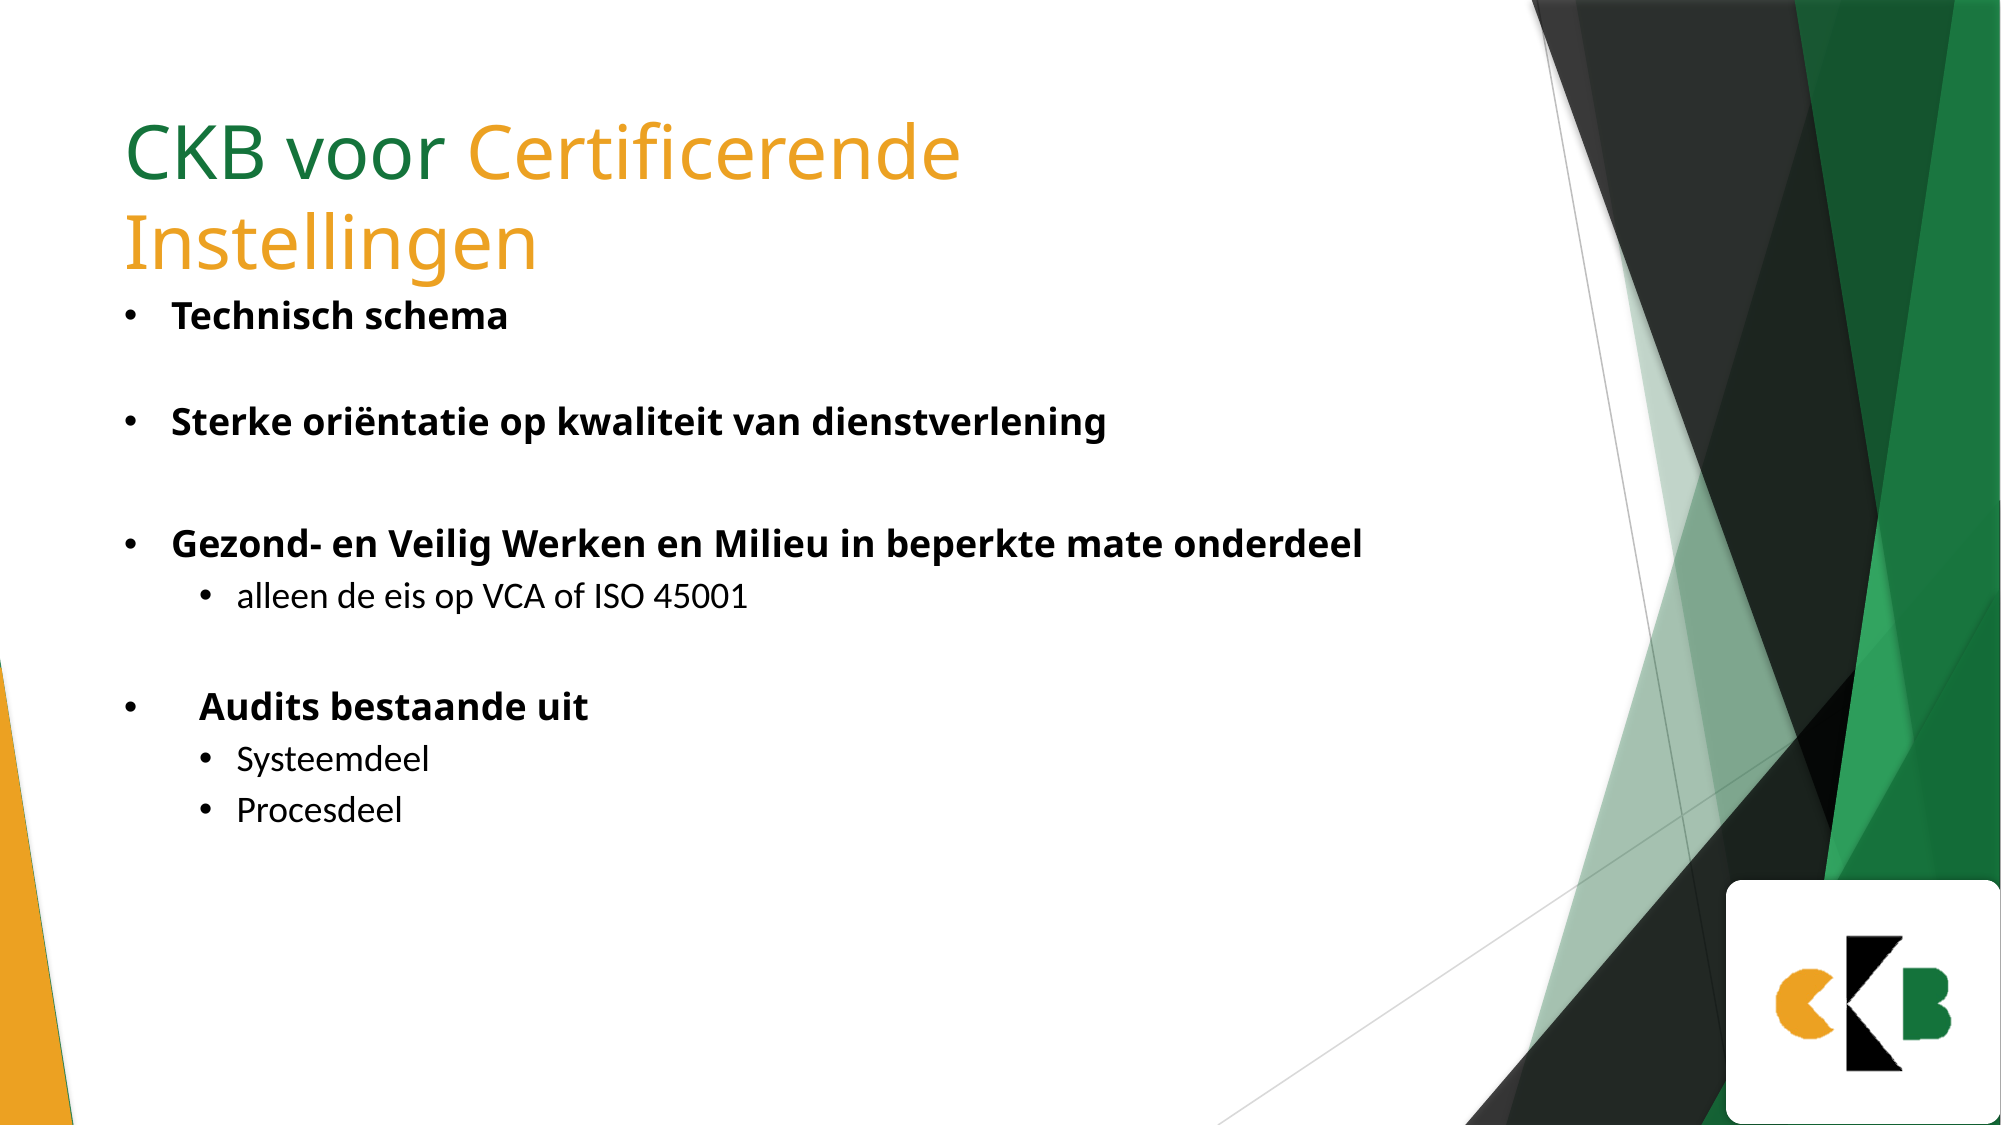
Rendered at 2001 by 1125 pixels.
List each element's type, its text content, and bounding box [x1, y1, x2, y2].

picture [1757, 910, 1971, 1093]
text_box CKB voor Certificerende Instellingen [109, 97, 1411, 292]
text_box [0, 667, 73, 1125]
text_box Technisch schema Sterke oriëntatie op kwaliteit van dienstverlening Gezond- en Veilig Werken en Milieu in beperkte mate onderdeel alleen de eis op VCA of ISO 45001 Audits bestaande uit Systeemdeel Procesdeel [109, 284, 1440, 838]
